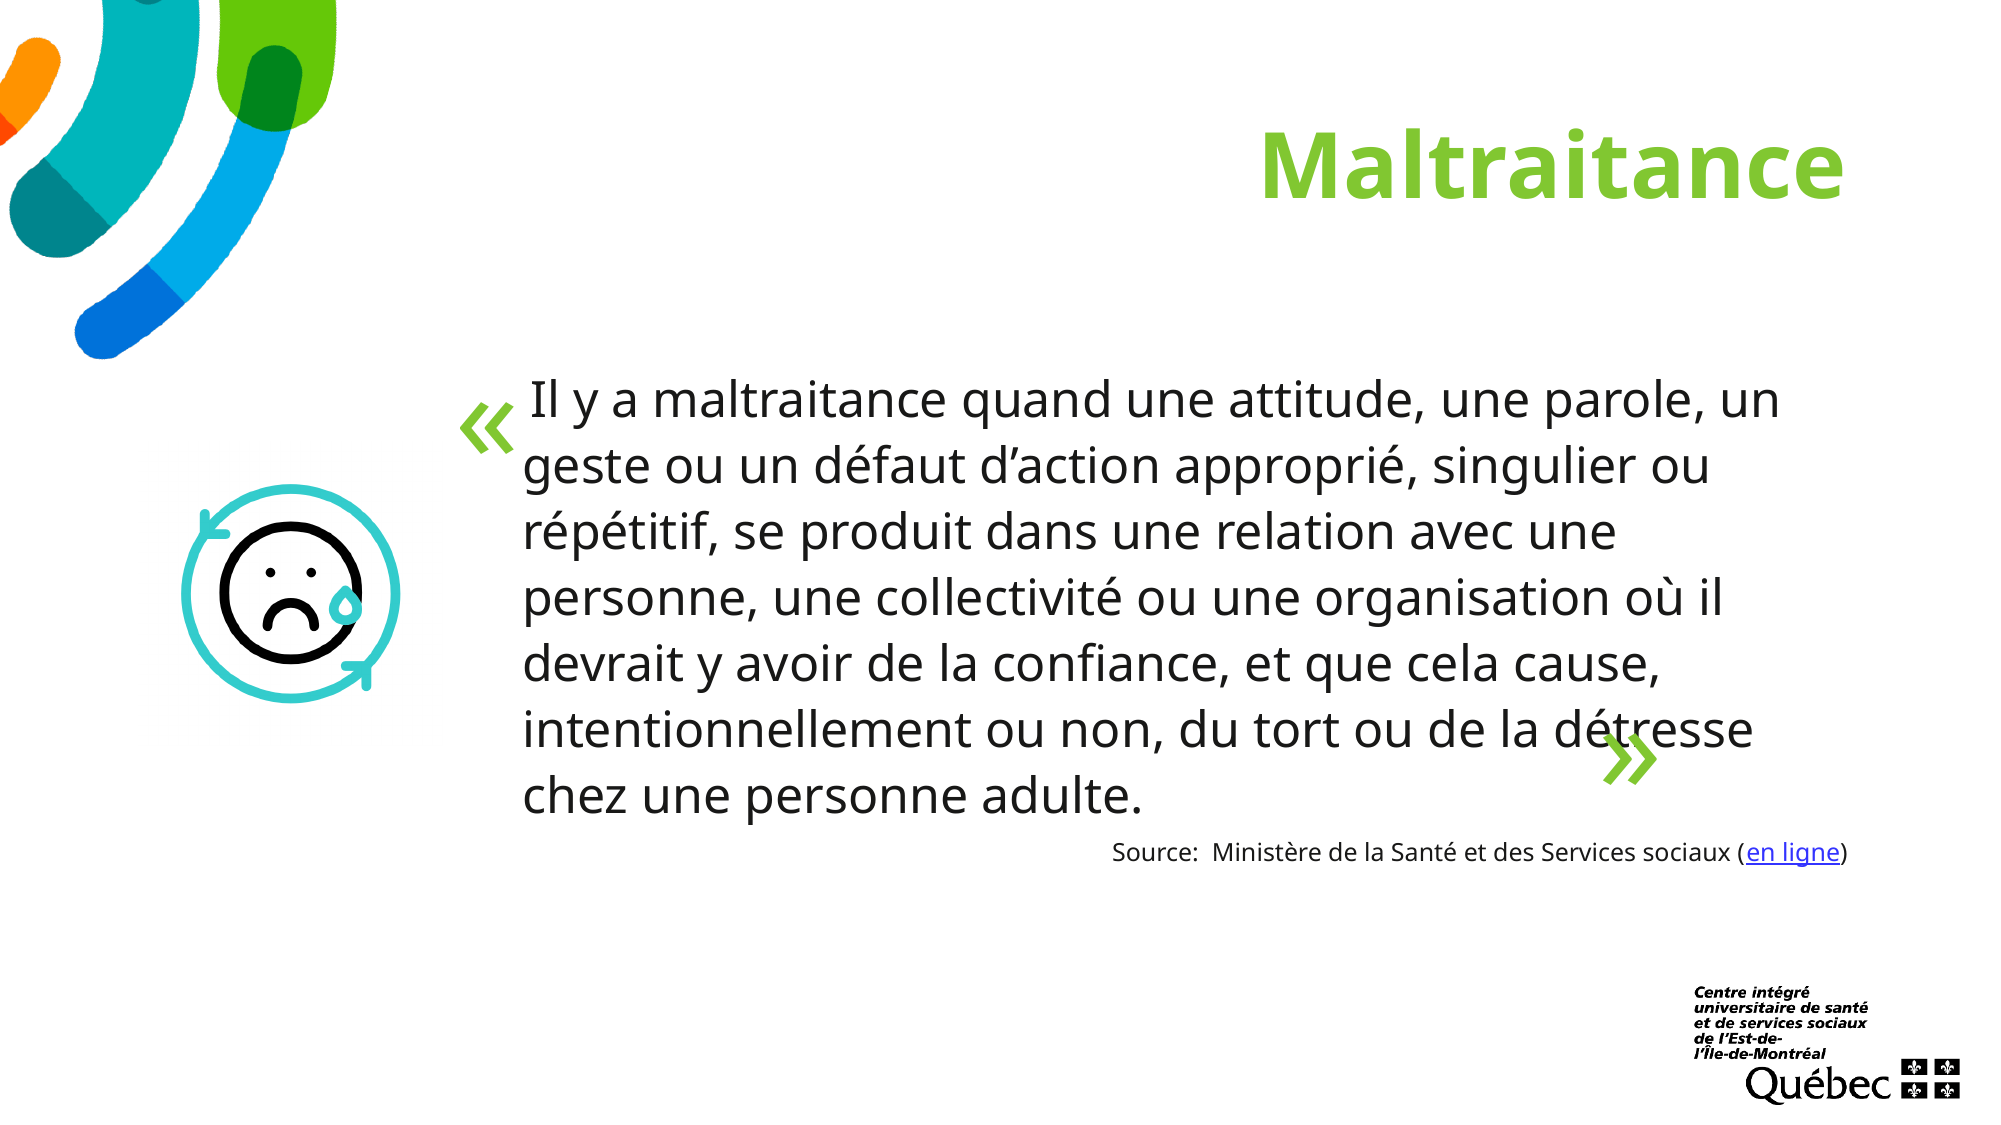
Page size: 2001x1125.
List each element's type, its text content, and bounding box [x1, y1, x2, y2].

list Il y a maltraitance quand une attitude, une parole, un geste ou un défaut d’action approprié, singulier ou répétitif, se produit dans une relation avec une personne, une collectivité ou une organisation où il devrait y avoir de la confiance, et que cela cause, intentionnellement ou non, du tort ou de la détresse chez une personne adulte. [506, 350, 1863, 836]
title Maltraitance [290, 59, 1863, 278]
text_box « [440, 329, 520, 495]
picture [138, 441, 443, 746]
text_box » [1583, 660, 1664, 811]
text_box Source: Ministère de la Santé et des Services sociaux (en ligne) [802, 811, 1863, 878]
picture [1694, 986, 1960, 1105]
picture [0, 0, 354, 415]
